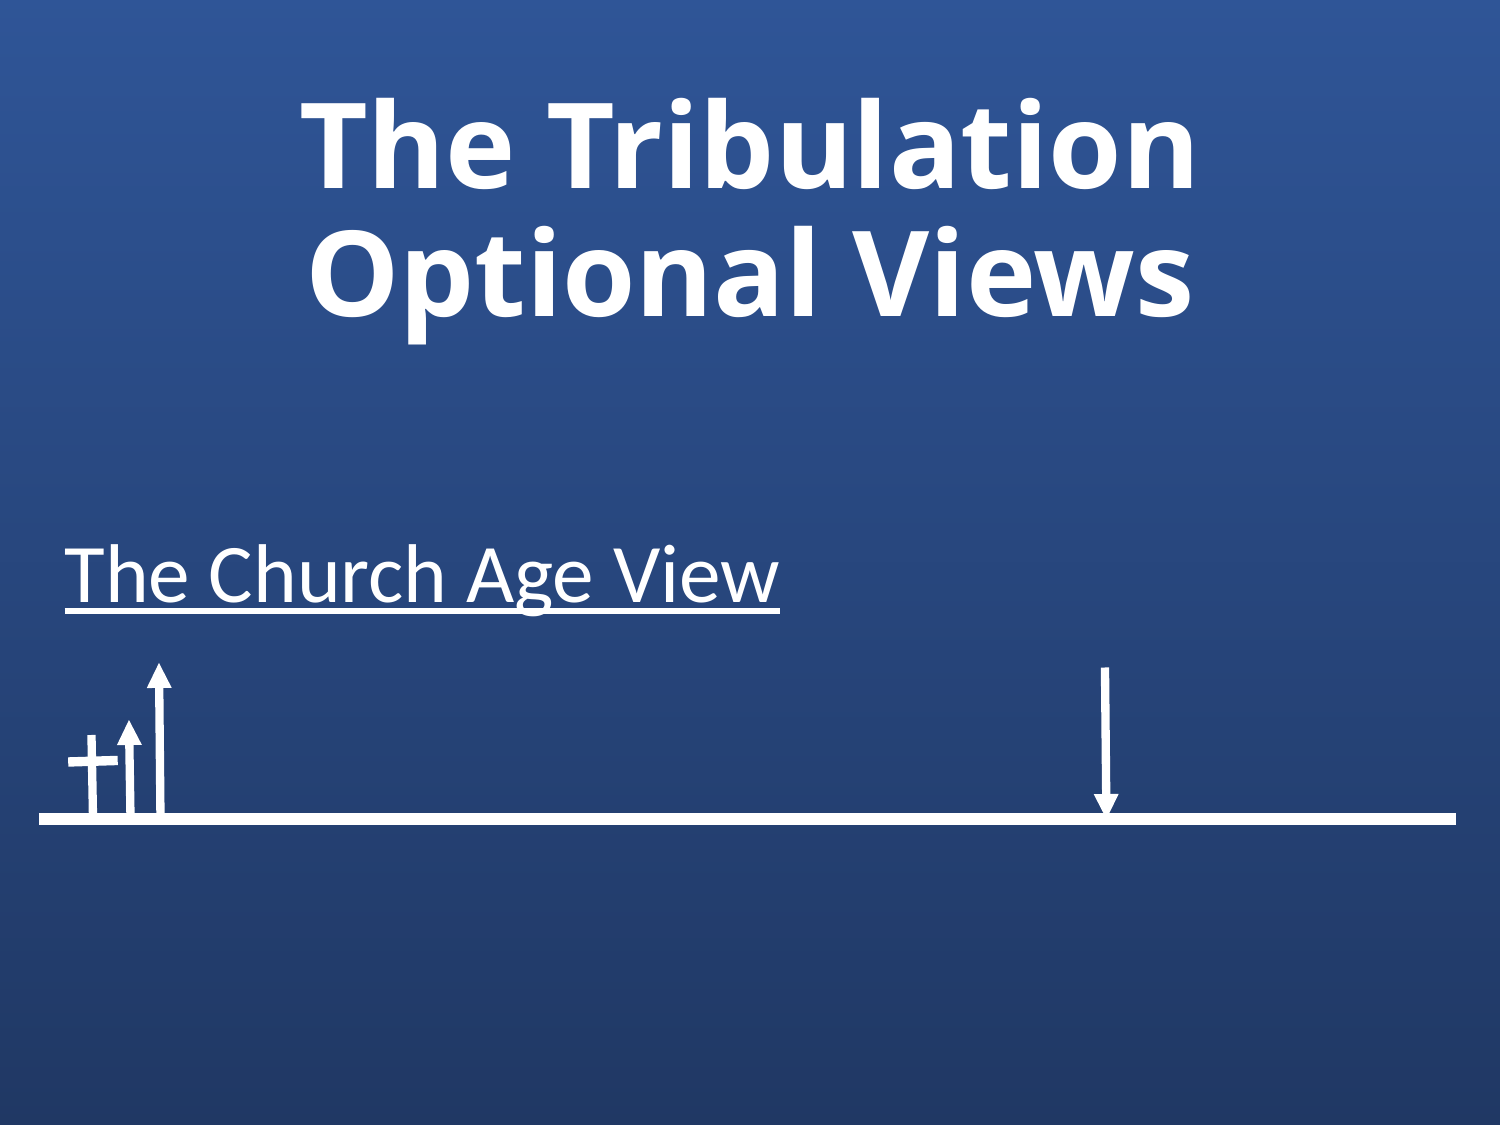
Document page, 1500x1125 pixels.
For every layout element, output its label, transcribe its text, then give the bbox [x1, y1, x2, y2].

subtitle The Church Age View [49, 523, 1467, 1094]
title The Tribulation Optional Views [112, 76, 1388, 350]
